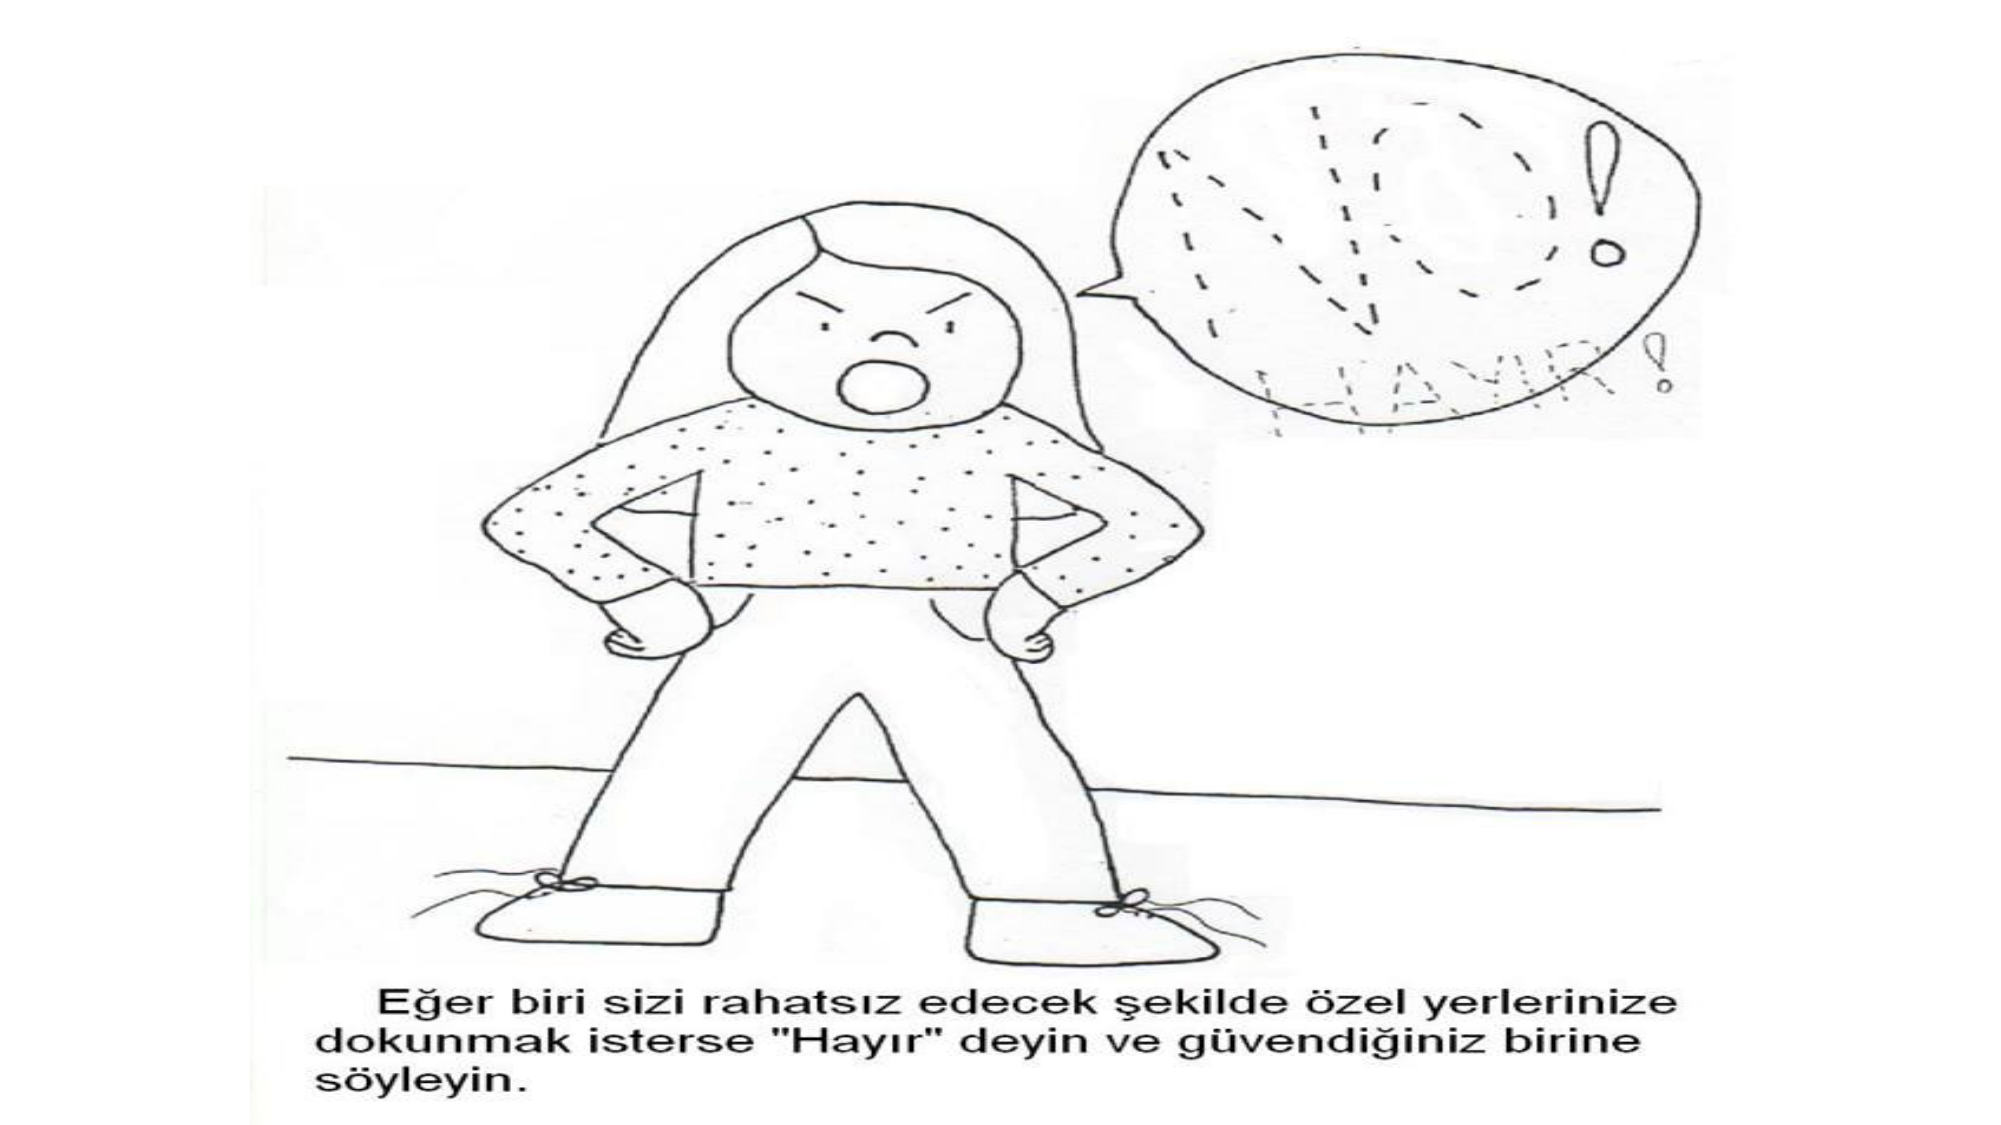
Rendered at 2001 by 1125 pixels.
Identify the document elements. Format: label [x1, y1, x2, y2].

picture [249, 0, 1751, 1125]
